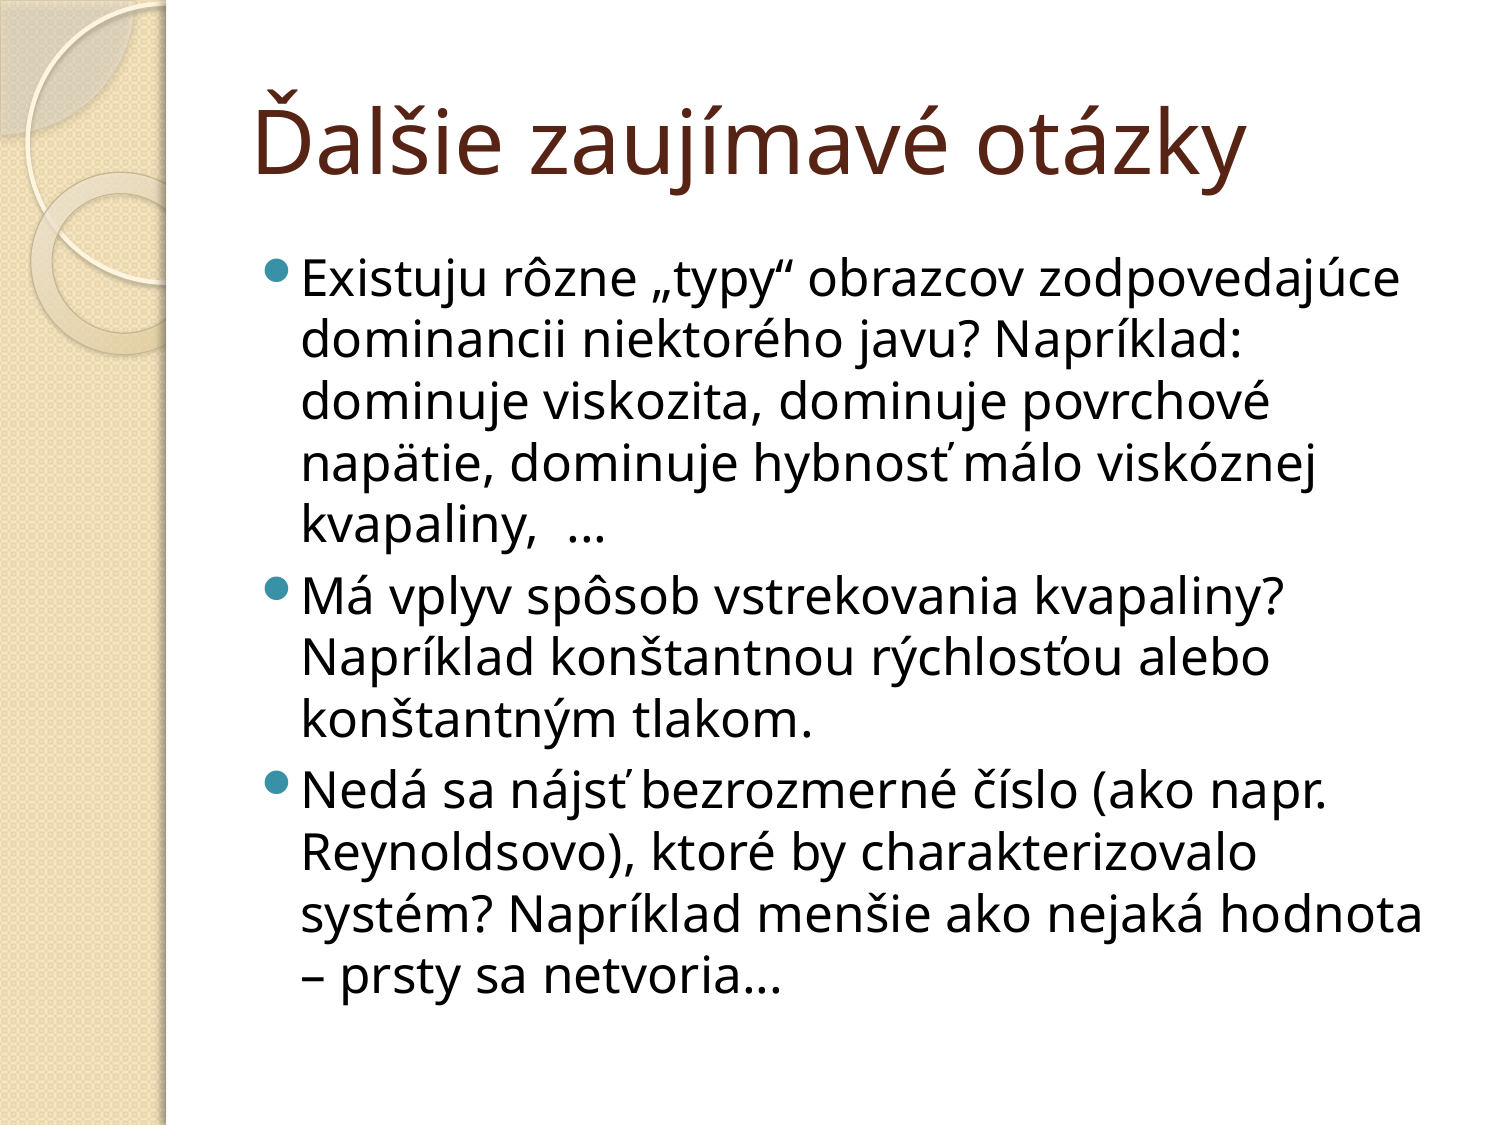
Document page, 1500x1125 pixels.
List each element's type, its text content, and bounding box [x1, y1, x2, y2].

list Existuju rôzne „typy“ obrazcov zodpovedajúce dominancii niektorého javu? Napríklad: dominuje viskozita, dominuje povrchové napätie, dominuje hybnosť málo viskóznej kvapaliny, ... Má vplyv spôsob vstrekovania kvapaliny? Napríklad konštantnou rýchlosťou alebo konštantným tlakom. Nedá sa nájsť bezrozmerné číslo (ako napr. Reynoldsovo), ktoré by charakterizovalo systém? Napríklad menšie ako nejaká hodnota – prsty sa netvoria... [235, 237, 1466, 1025]
title Ďalšie zaujímavé otázky [235, 45, 1466, 233]
